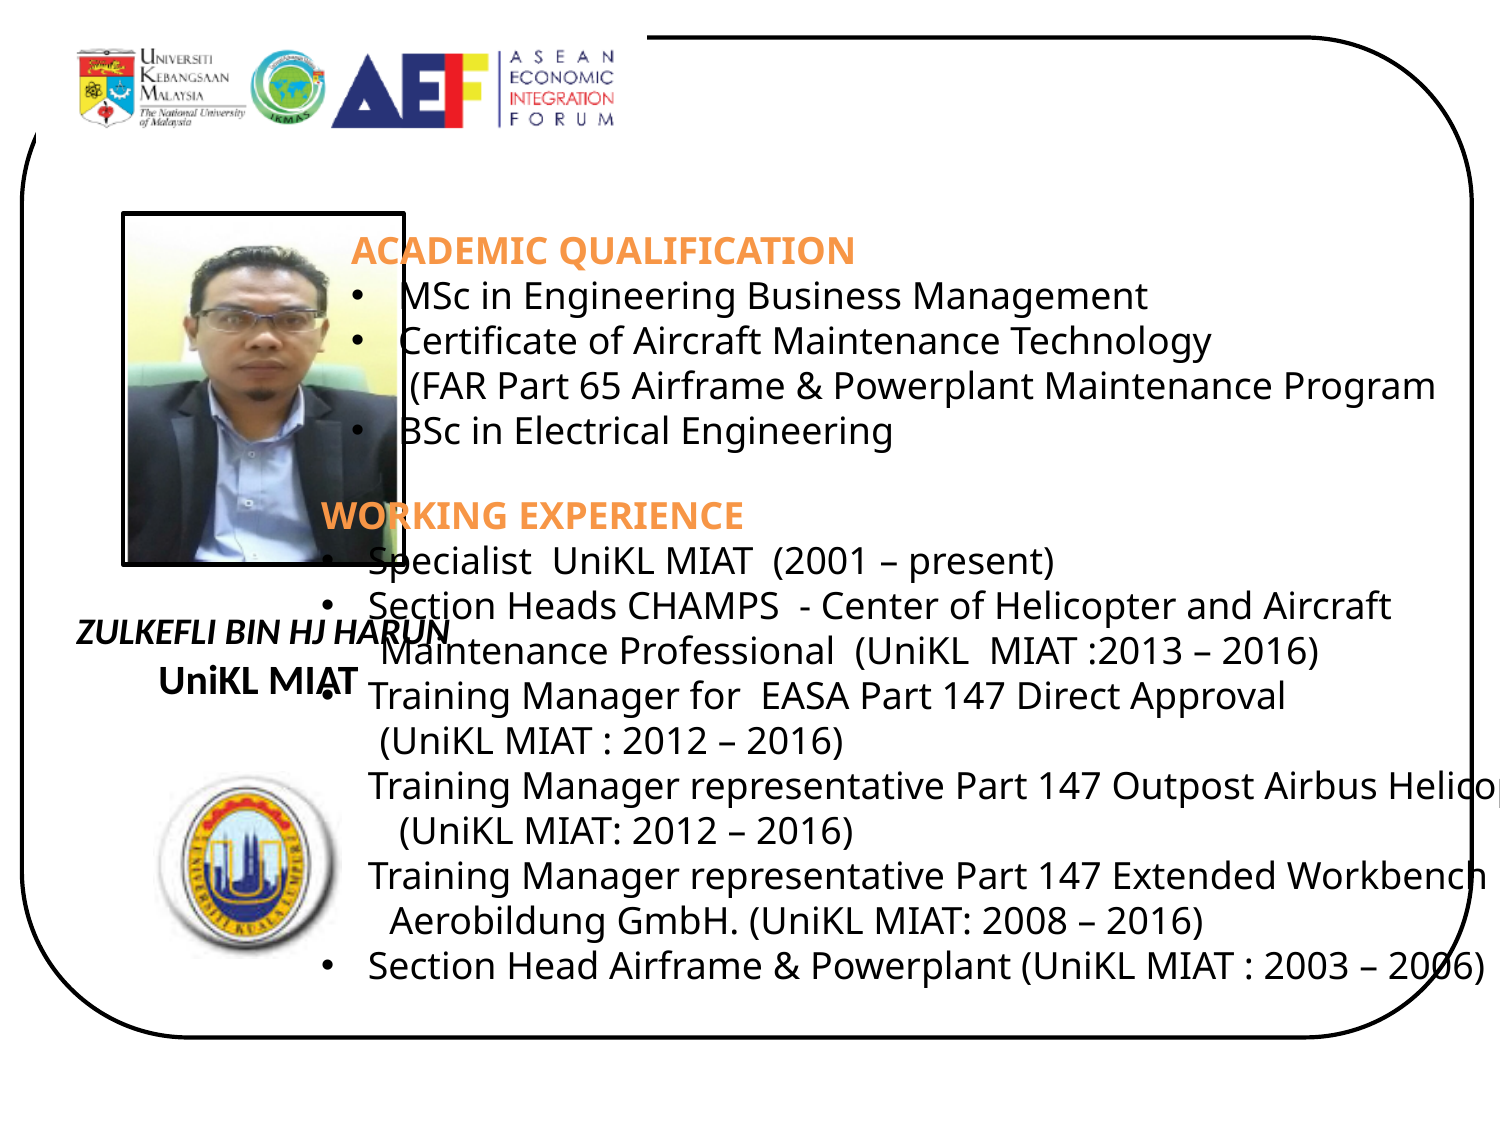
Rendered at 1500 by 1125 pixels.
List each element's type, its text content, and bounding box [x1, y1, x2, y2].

picture [153, 771, 342, 960]
picture [124, 215, 402, 563]
text_box ZULKEFLI BIN HJ HARUN UniKL MIAT [61, 600, 306, 710]
text_box [19, 35, 1474, 1040]
text_box WORKING EXPERIENCE Specialist UniKL MIAT (2001 – present) Section Heads CHAMPS - Center of Helicopter and Aircraft Maintenance Professional (UniKL MIAT :2013 – 2016) Training Manager for EASA Part 147 Direct Approval (UniKL MIAT : 2012 – 2016) Training Manager representative Part 147 Outpost Airbus Helicopter (UniKL MIAT: 2012 – 2016) Training Manager representative Part 147 Extended Workbench Aerobildung GmbH. (UniKL MIAT: 2008 – 2016) Section Head Airframe & Powerplant (UniKL MIAT : 2003 – 2006) [306, 484, 1500, 995]
text_box ACADEMIC QUALIFICATION MSc in Engineering Business Management Certificate of Aircraft Maintenance Technology (FAR Part 65 Airframe & Powerplant Maintenance Program BSc in Electrical Engineering [405, 220, 1453, 460]
picture [36, 22, 647, 151]
